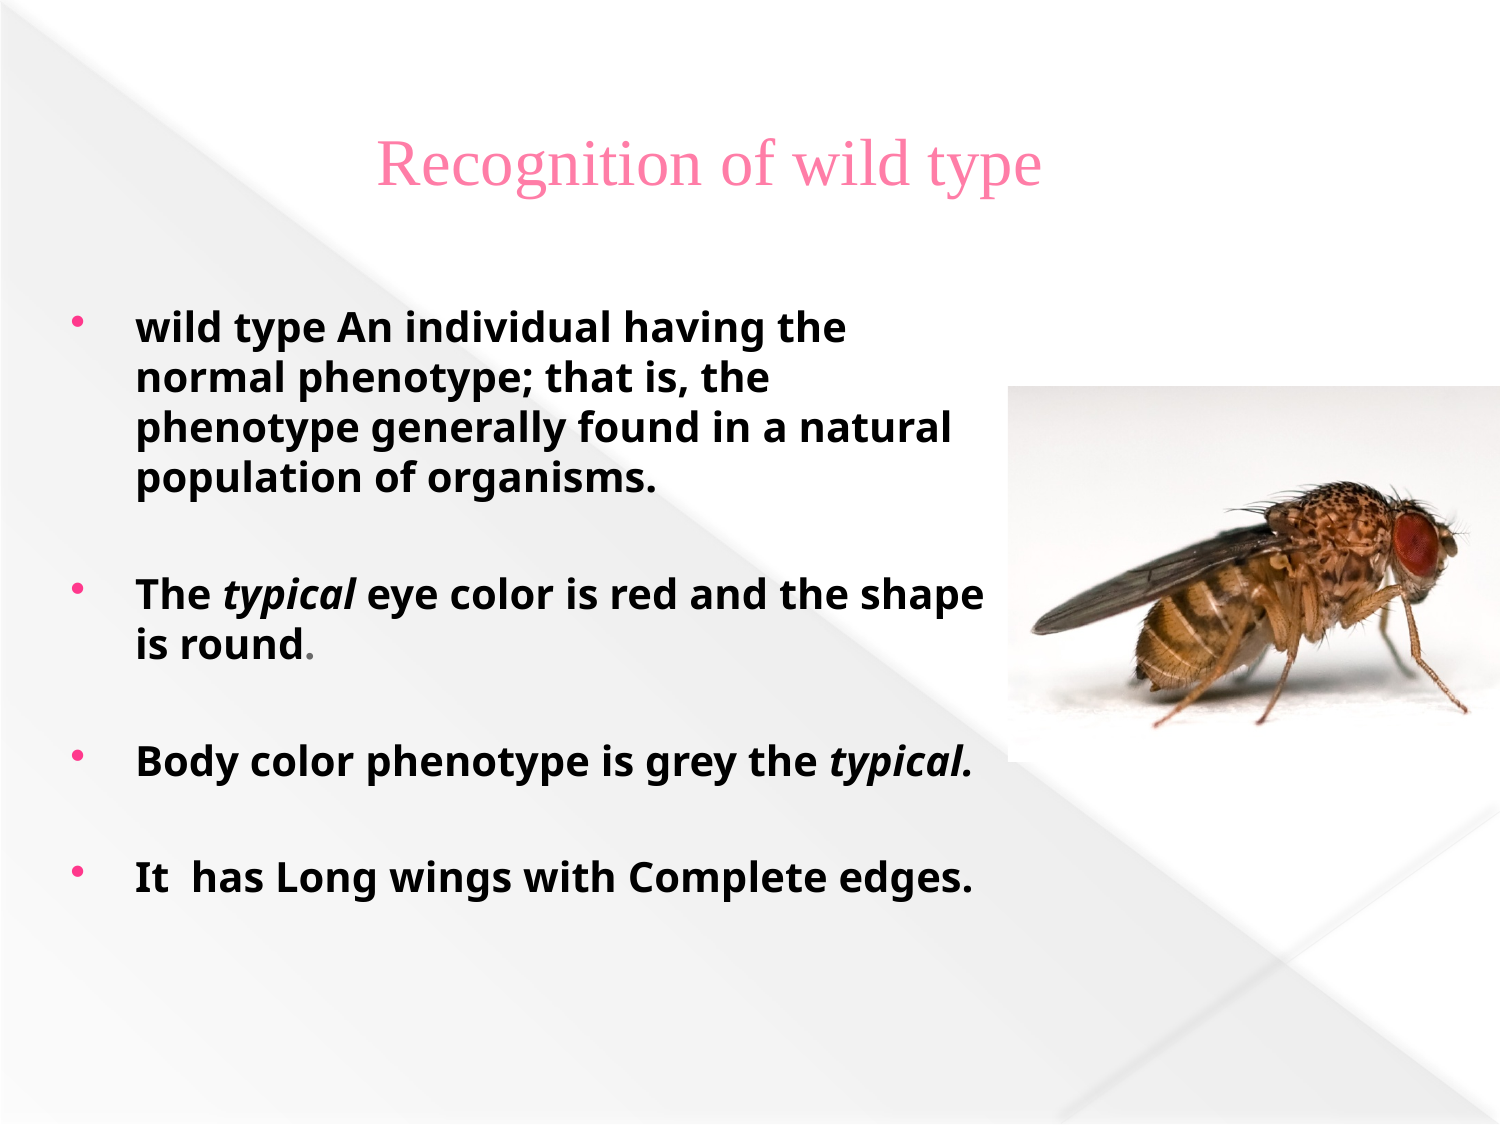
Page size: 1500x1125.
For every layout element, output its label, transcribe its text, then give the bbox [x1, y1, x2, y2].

picture [1007, 386, 1500, 762]
title Recognition of wild type [75, 43, 1425, 274]
list wild type An individual having the normal phenotype; that is, the phenotype generally found in a natural population of organisms. The typical eye color is red and the shape is round. Body color phenotype is grey the typical. It has Long wings with Complete edges. [46, 292, 1020, 1043]
